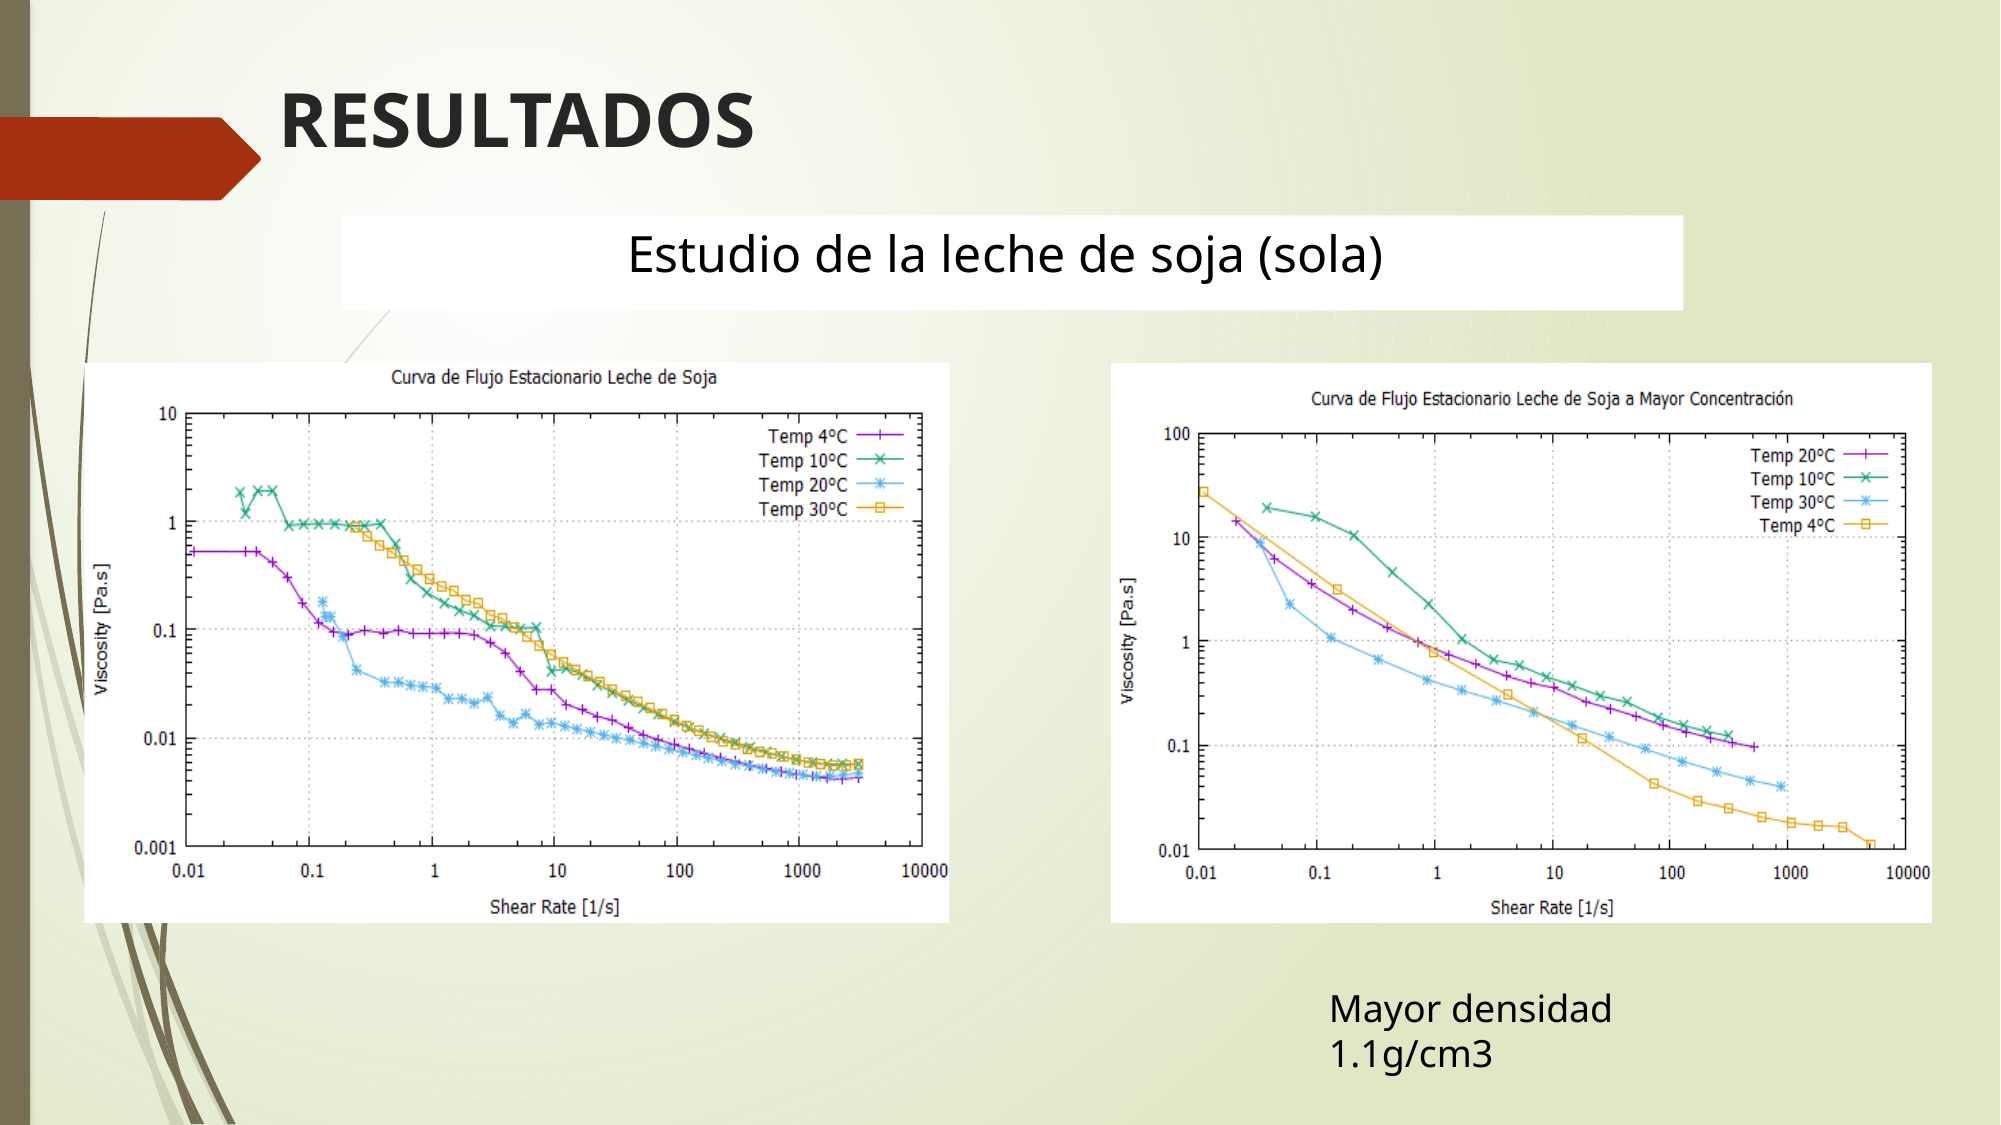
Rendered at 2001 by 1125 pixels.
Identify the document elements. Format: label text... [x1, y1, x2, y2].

picture [1110, 363, 1932, 924]
picture [84, 363, 950, 924]
list Estudio de la leche de soja (sola) [340, 214, 1685, 312]
title RESULTADOS [264, 65, 1989, 201]
text_box Mayor densidad 1.1g/cm3 [1314, 978, 1752, 1083]
